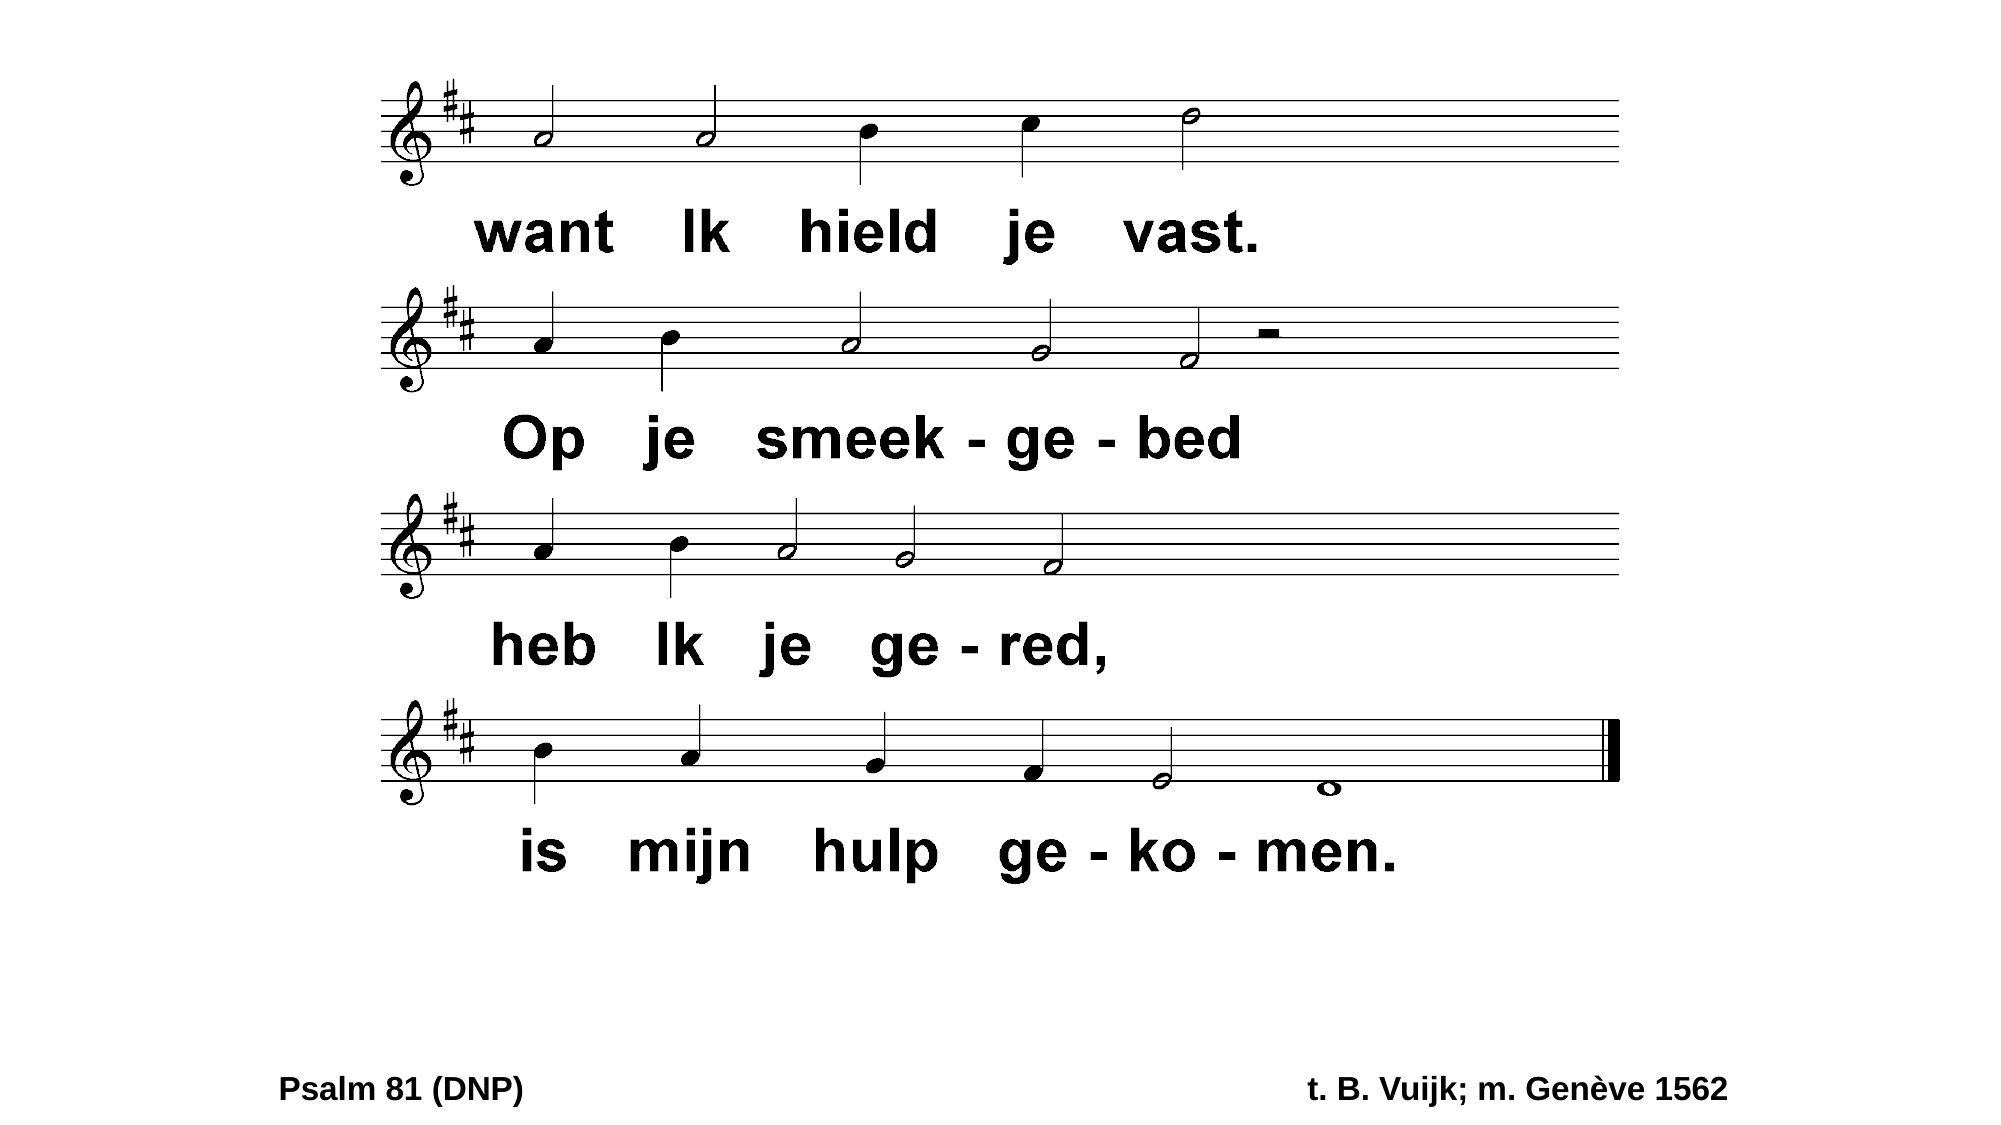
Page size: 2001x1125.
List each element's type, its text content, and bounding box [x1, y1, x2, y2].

picture [364, 62, 1636, 900]
text_box Psalm 81 (DNP) t. B. Vuijk; m. Genève 1562 [263, 1059, 1745, 1115]
